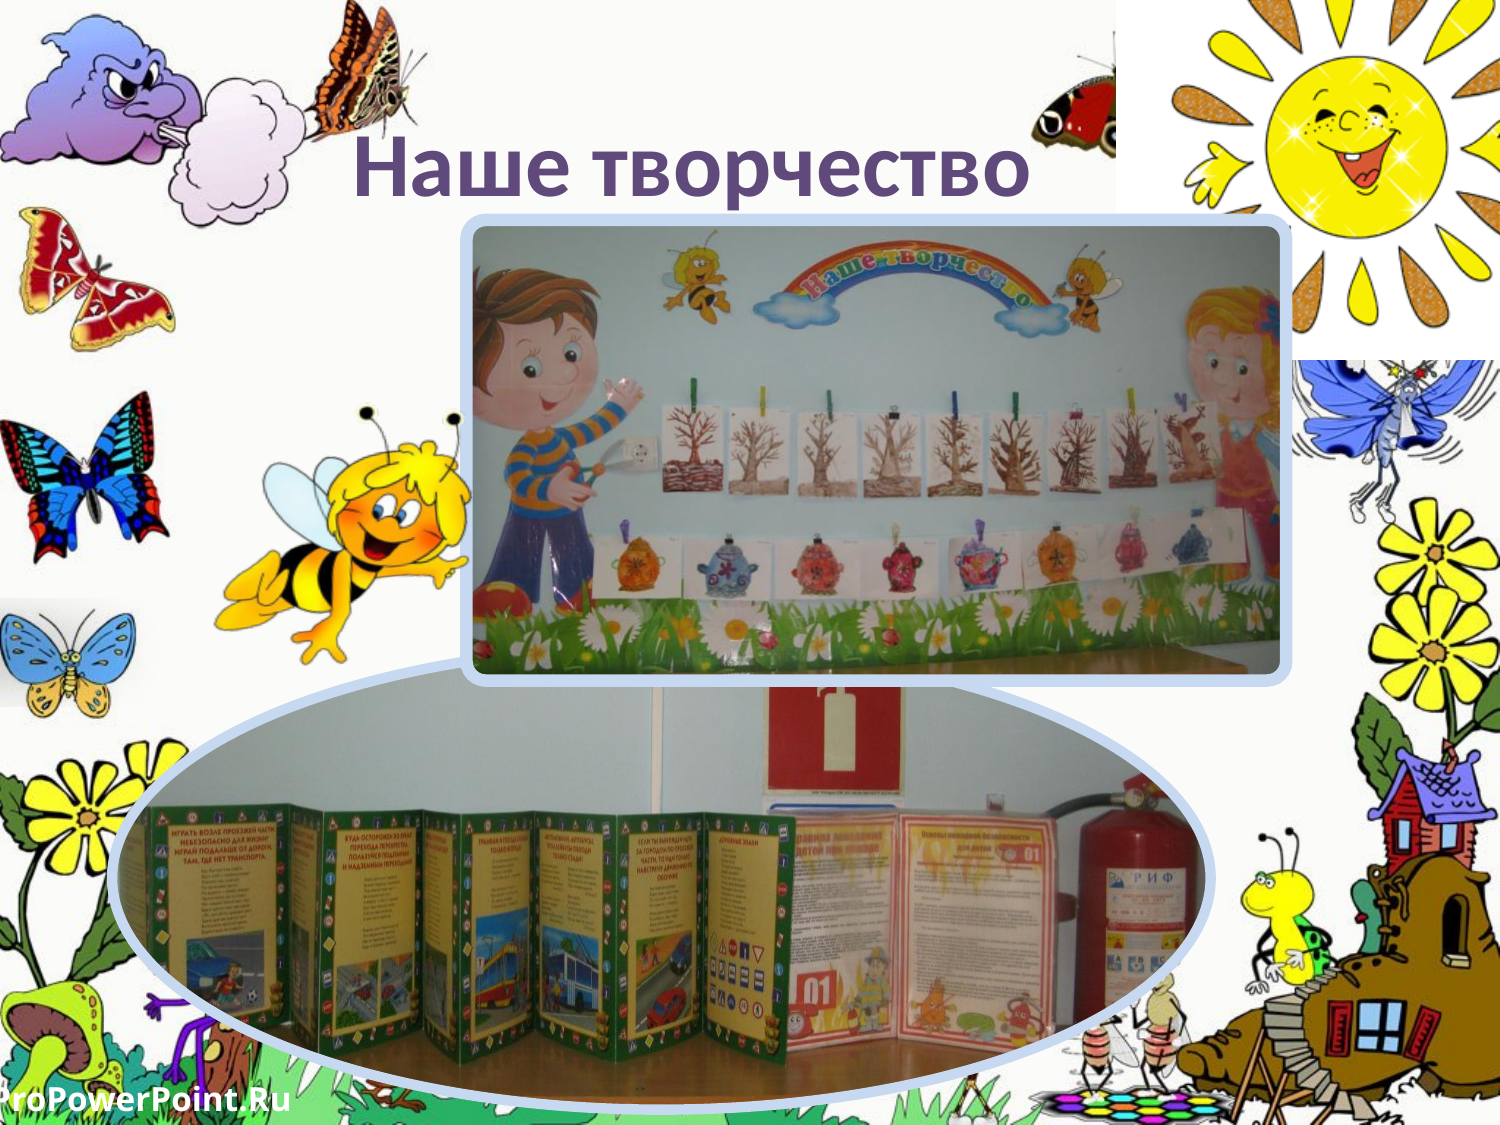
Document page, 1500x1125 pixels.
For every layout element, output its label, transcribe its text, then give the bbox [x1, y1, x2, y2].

picture [0, 0, 1500, 1125]
title Наше творчество [171, 66, 1213, 254]
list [466, 219, 1287, 681]
